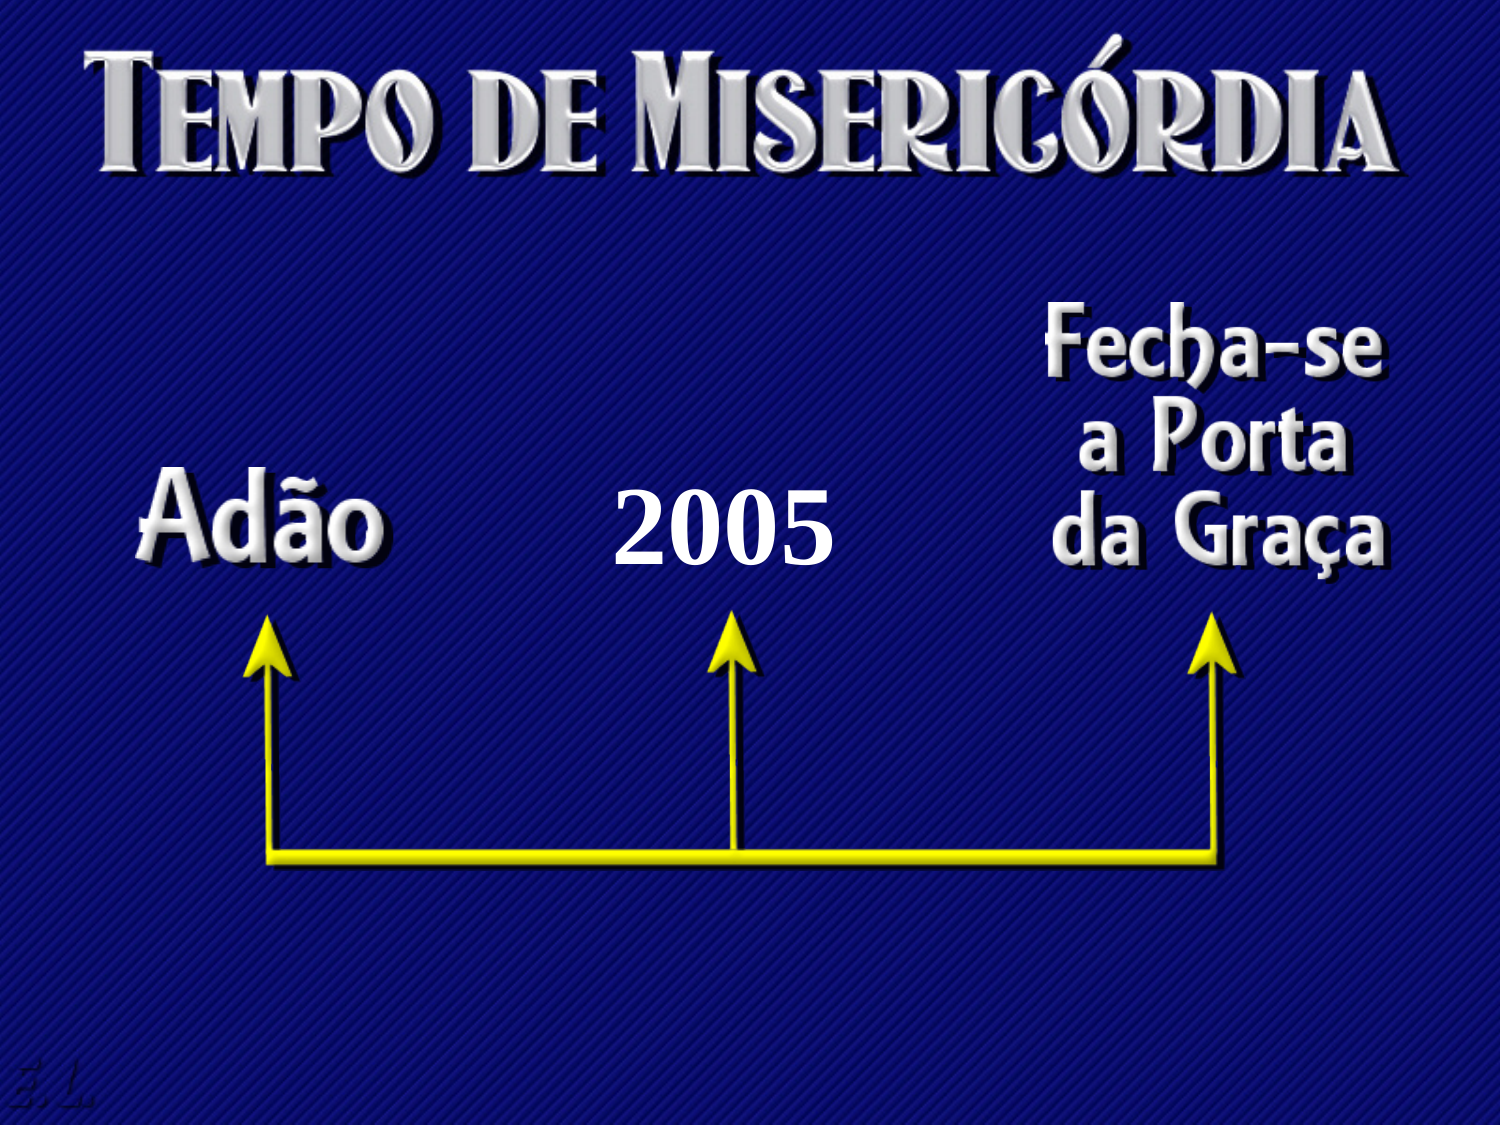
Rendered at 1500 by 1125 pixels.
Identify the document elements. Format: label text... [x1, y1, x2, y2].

picture [0, 0, 1500, 1125]
text_box 2005 [596, 444, 852, 594]
